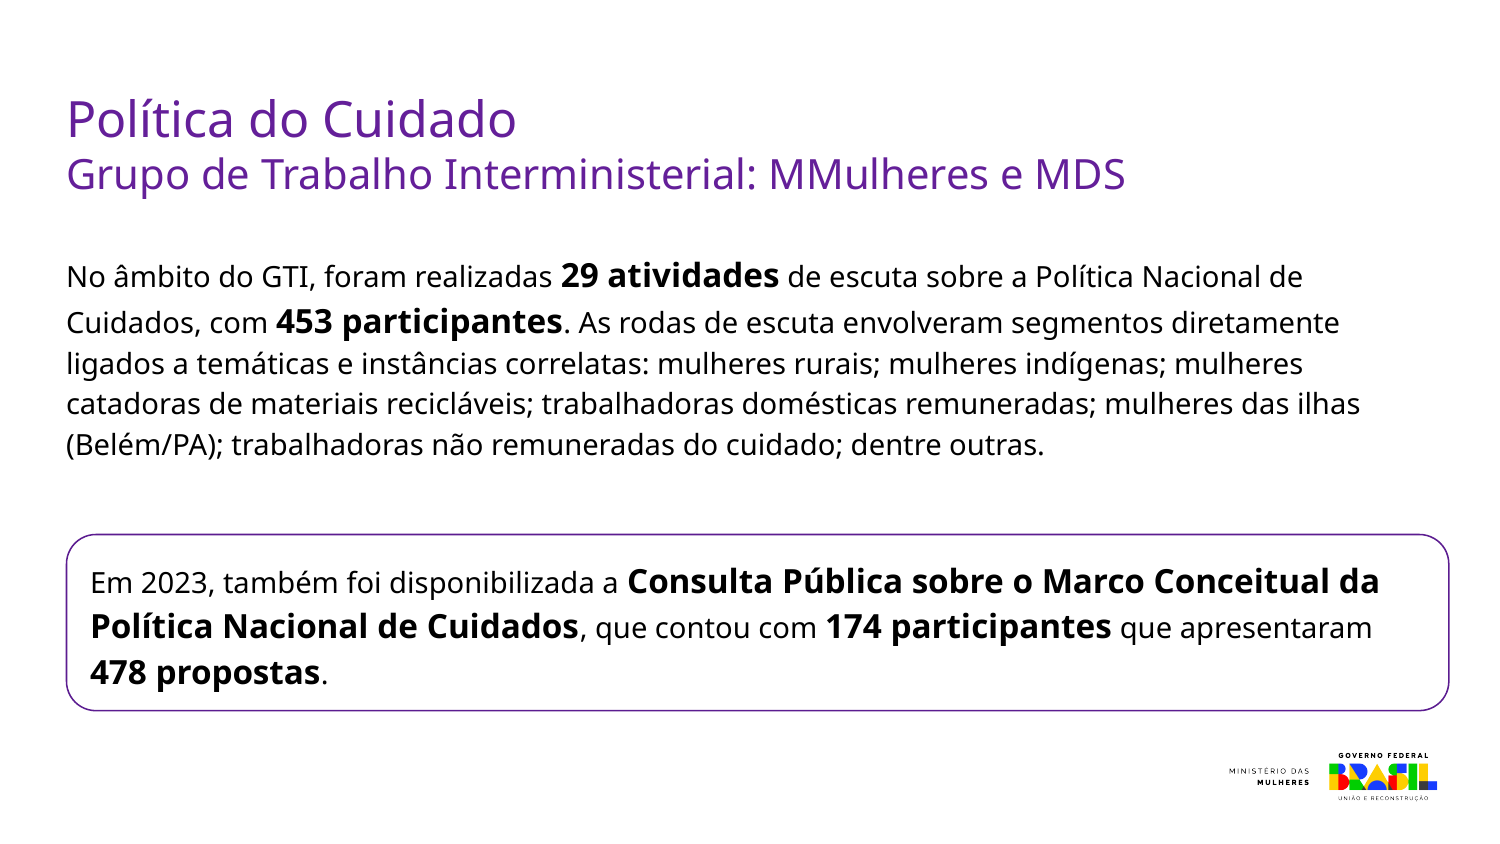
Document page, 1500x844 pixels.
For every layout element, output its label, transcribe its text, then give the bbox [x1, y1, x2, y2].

text_box Em 2023, também foi disponibilizada a Consulta Pública sobre o Marco Conceitual da Política Nacional de Cuidados, que contou com 174 participantes que apresentaram 478 propostas. [66, 534, 1449, 711]
list No âmbito do GTI, foram realizadas 29 atividades de escuta sobre a Política Nacional de Cuidados, com 453 participantes. As rodas de escuta envolveram segmentos diretamente ligados a temáticas e instâncias correlatas: mulheres rurais; mulheres indígenas; mulheres catadoras de materiais recicláveis; trabalhadoras domésticas remuneradas; mulheres das ilhas (Belém/PA); trabalhadoras não remuneradas do cuidado; dentre outras. [51, 233, 1449, 504]
title Política do Cuidado Grupo de Trabalho Interministerial: MMulheres e MDS [51, 72, 1449, 233]
picture [1218, 742, 1449, 808]
